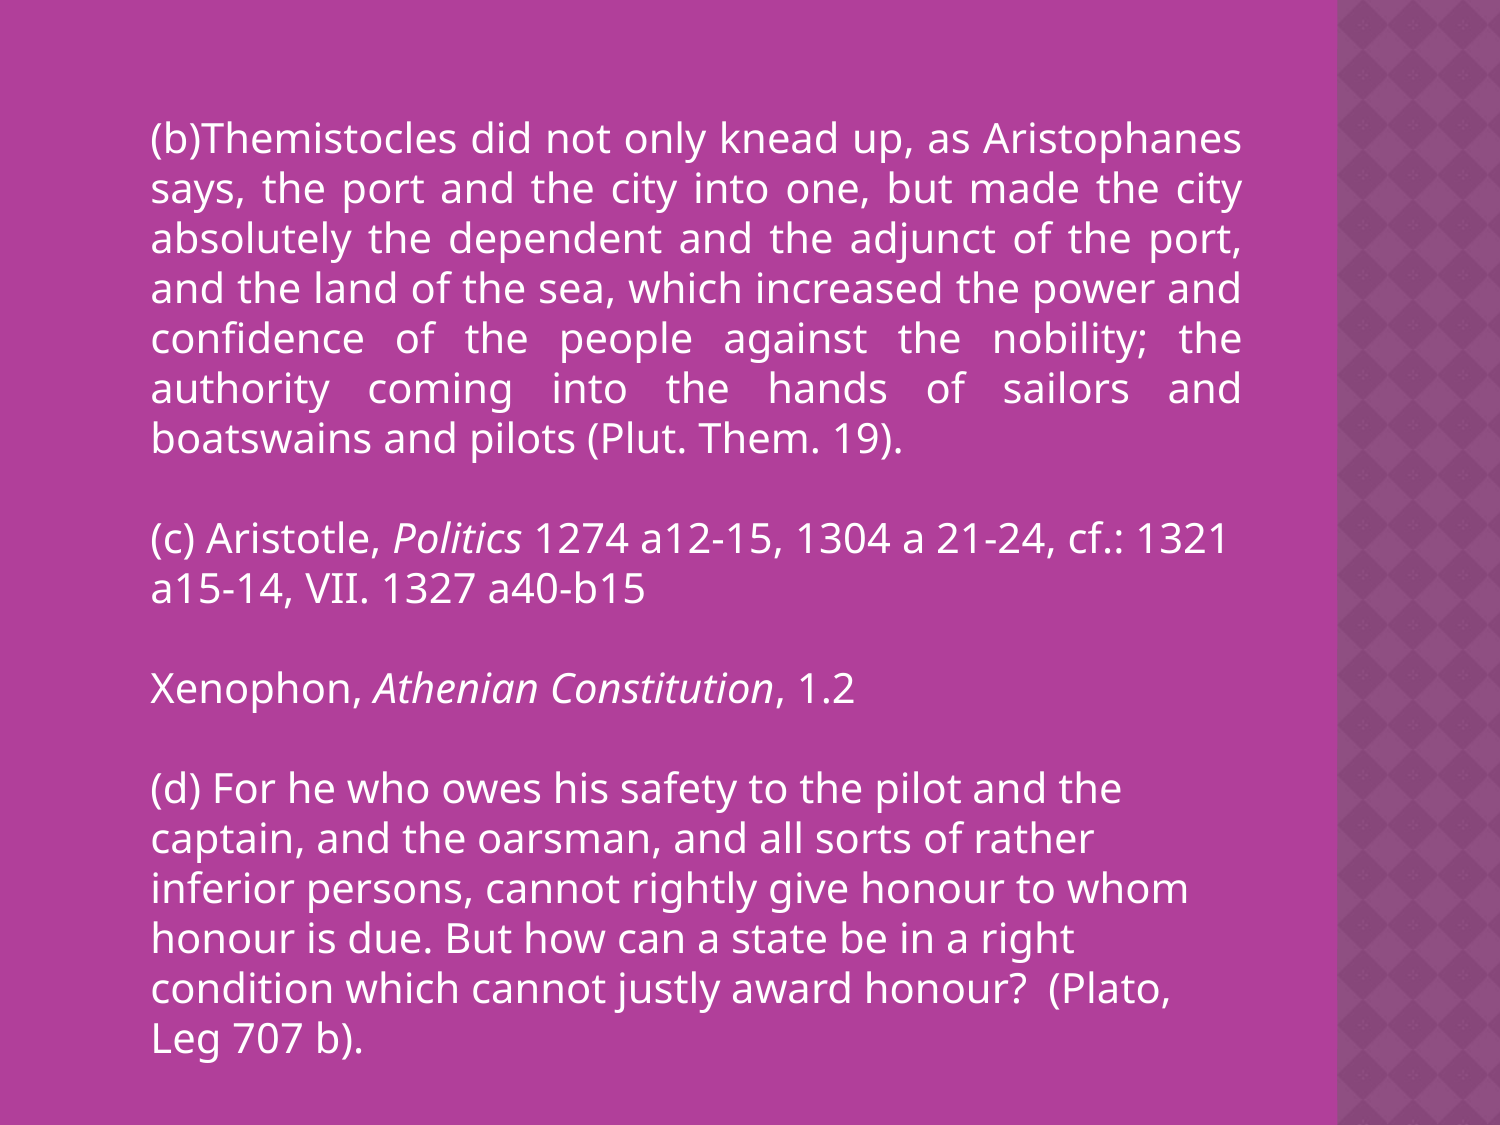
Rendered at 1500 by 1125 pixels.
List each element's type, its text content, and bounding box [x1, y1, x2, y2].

text_box (b)Themistocles did not only knead up, as Aristophanes says, the port and the city into one, but made the city absolutely the dependent and the adjunct of the port, and the land of the sea, which increased the power and confidence of the people against the nobility; the authority coming into the hands of sailors and boatswains and pilots (Plut. Them. 19). (c) Aristotle, Politics 1274 a12-15, 1304 a 21-24, cf.: 1321 a15-14, VII. 1327 a40-b15 Xenophon, Athenian Constitution, 1.2 (d) For he who owes his safety to the pilot and the captain, and the oarsman, and all sorts of rather inferior persons, cannot rightly give honour to whom honour is due. But how can a state be in a right condition which cannot justly award honour? (Plato, Leg 707 b). [135, 54, 1258, 1125]
